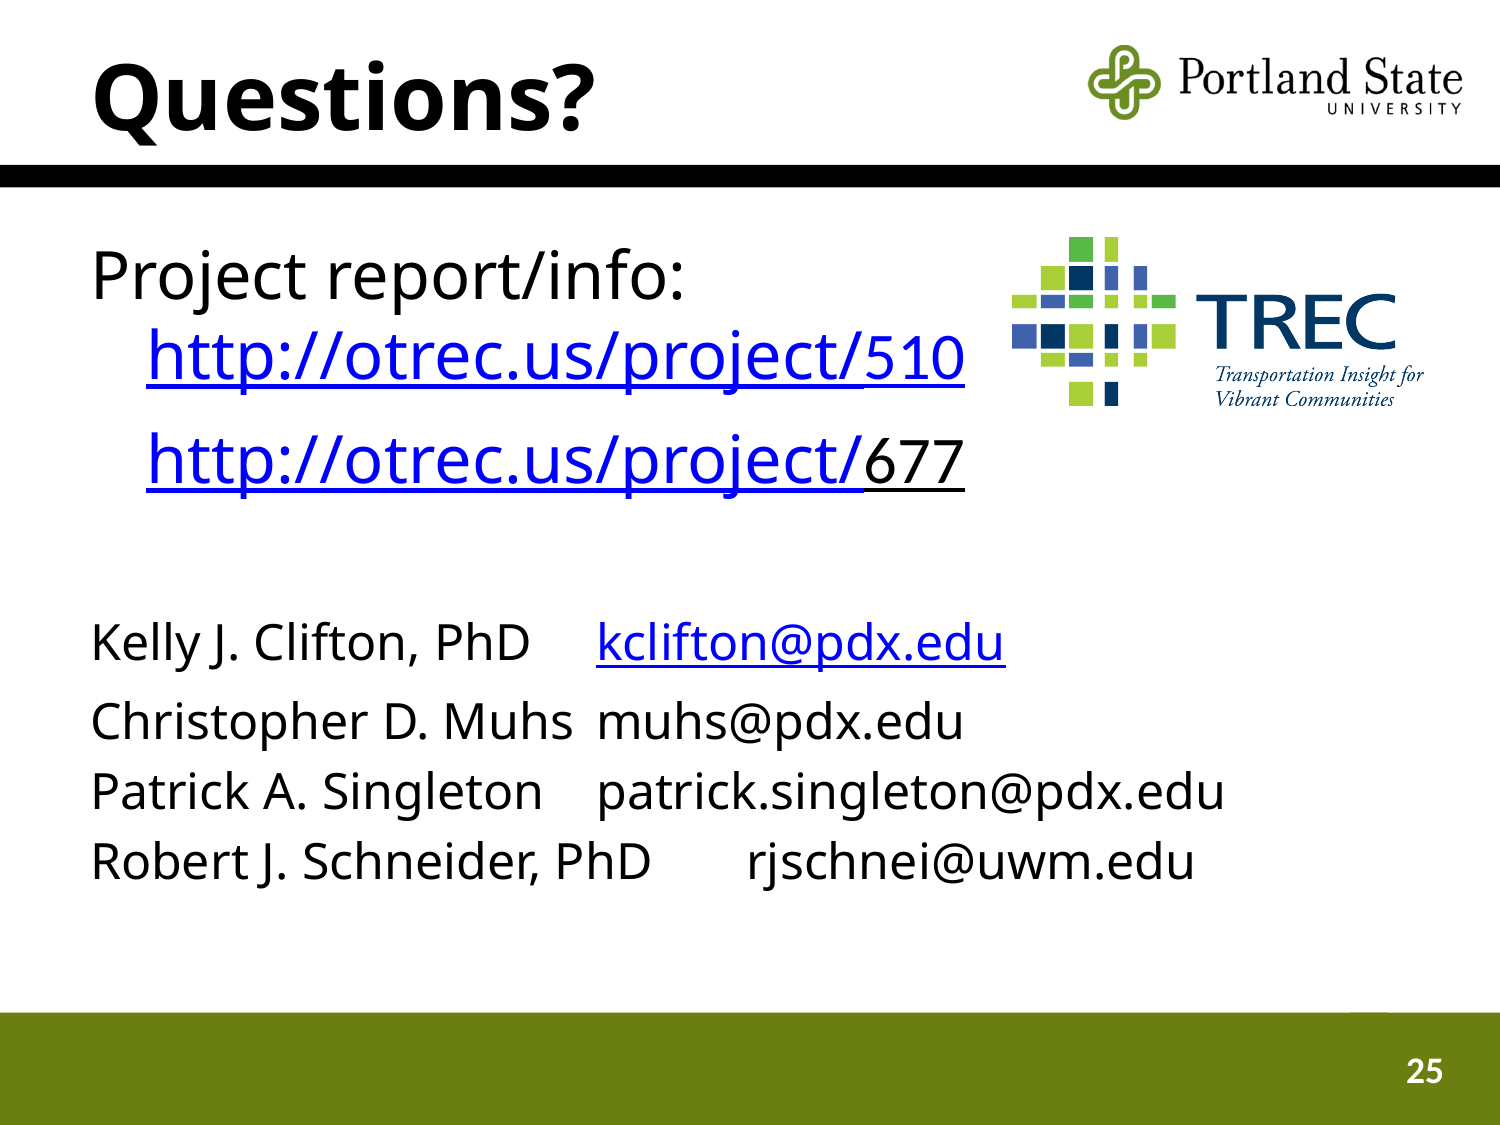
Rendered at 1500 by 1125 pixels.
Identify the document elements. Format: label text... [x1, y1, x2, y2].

picture [1087, 45, 1463, 120]
list Project report/info: http://otrec.us/project/510 http://otrec.us/project/677 Kelly J. Clifton, PhD kclifton@pdx.edu Christopher D. Muhs muhs@pdx.edu Patrick A. Singleton patrick.singleton@pdx.edu Robert J. Schneider, PhD rjschnei@uwm.edu [75, 224, 1425, 975]
slide_number 25 [1388, 1012, 1500, 1125]
title Questions? [75, 0, 1050, 188]
footer [75, 1012, 1388, 1125]
picture [1012, 237, 1424, 406]
